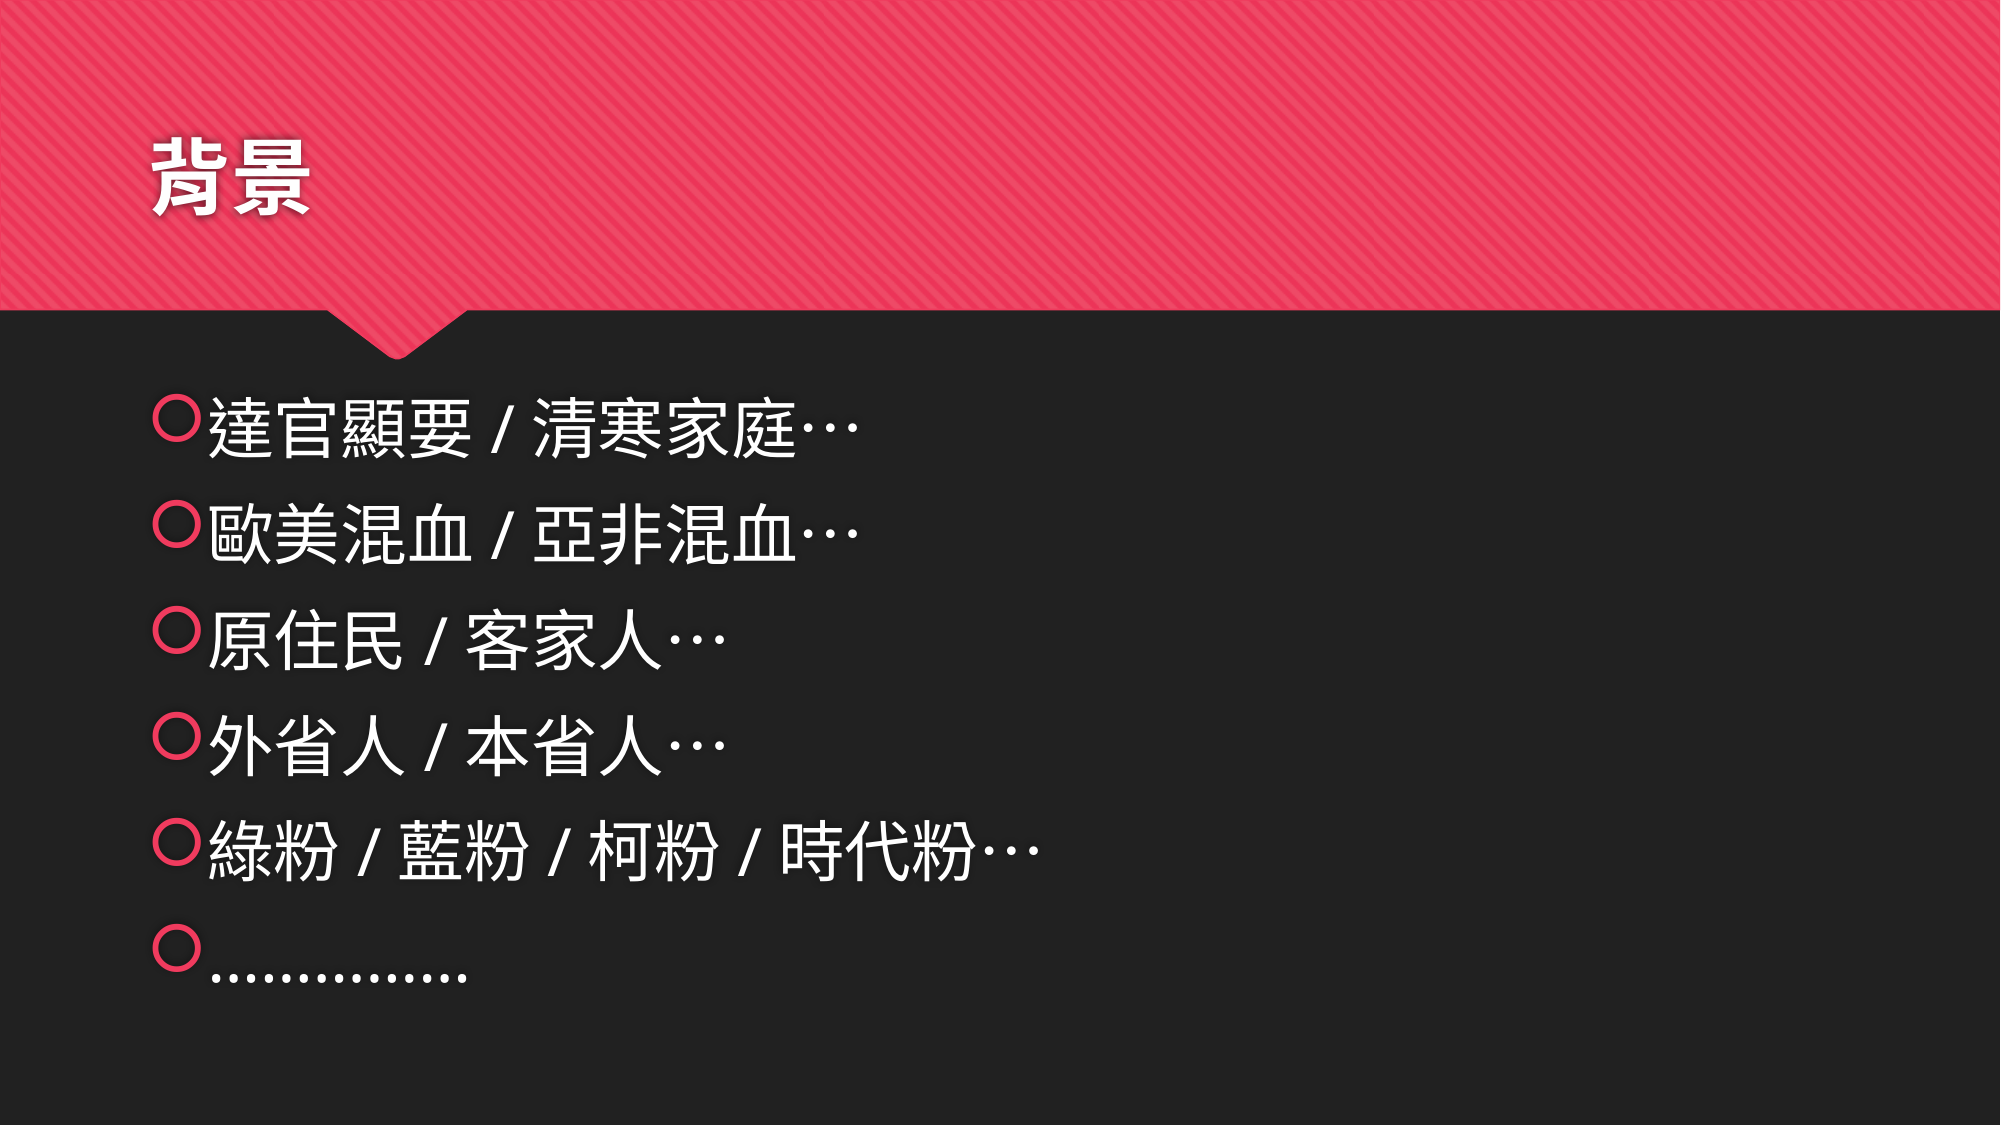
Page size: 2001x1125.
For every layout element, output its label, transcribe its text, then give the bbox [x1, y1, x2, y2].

list 達官顯要/清寒家庭… 歐美混血/亞非混血… 原住民/客家人… 外省人/本省人… 綠粉/藍粉/柯粉/時代粉… …………… [132, 311, 1067, 1072]
title 背景 [132, 73, 1868, 233]
